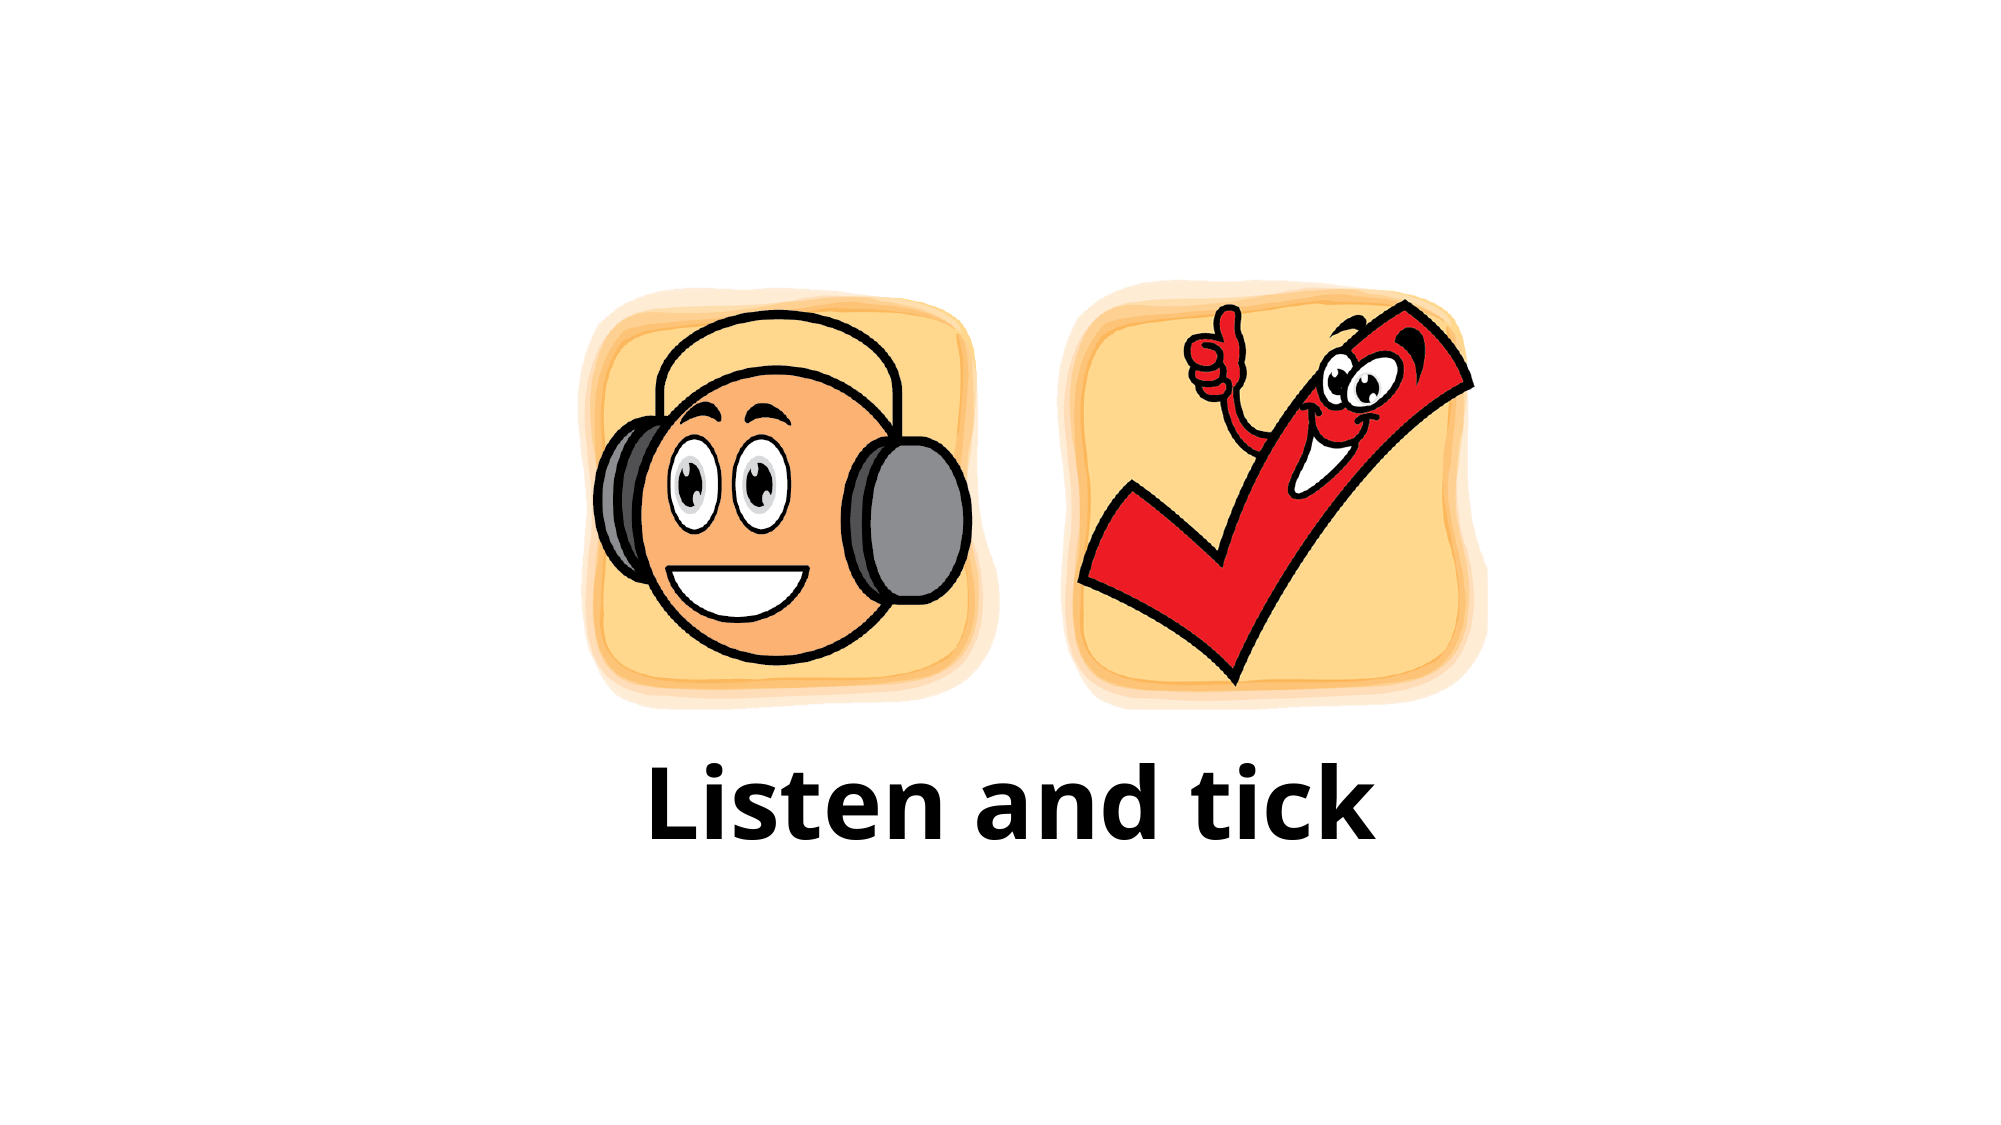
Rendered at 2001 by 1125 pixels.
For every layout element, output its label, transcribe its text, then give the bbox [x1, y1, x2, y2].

text_box Listen and tick [158, 739, 1863, 875]
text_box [577, 279, 1488, 710]
